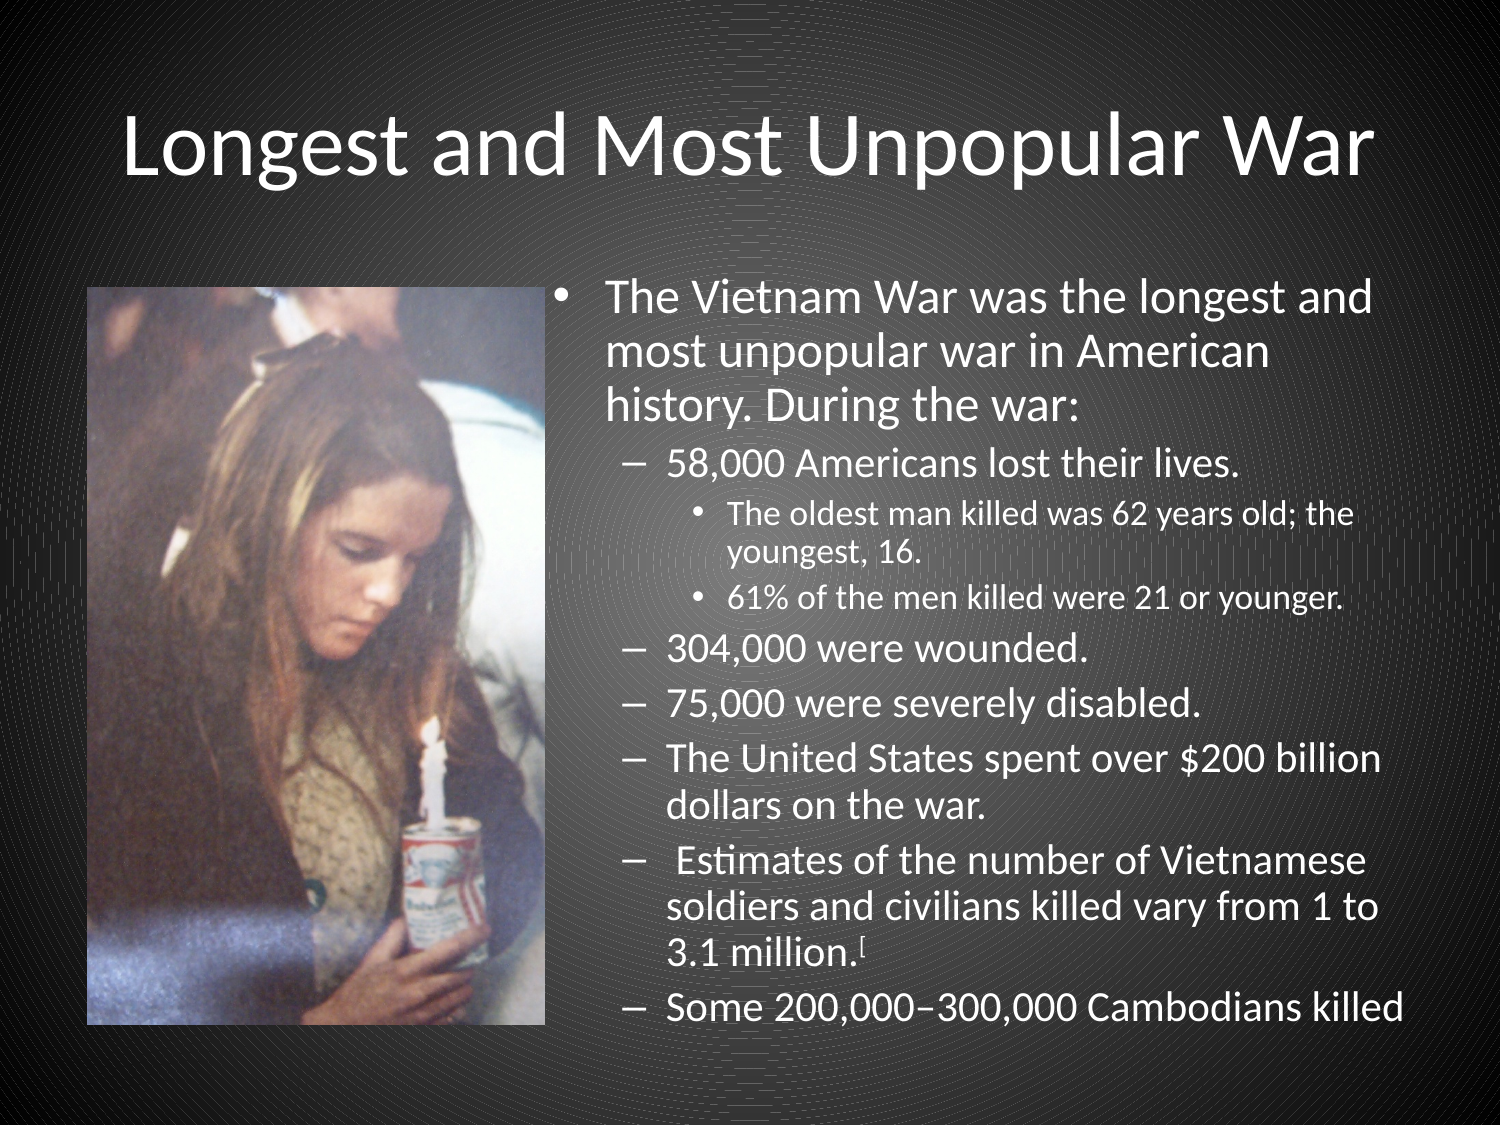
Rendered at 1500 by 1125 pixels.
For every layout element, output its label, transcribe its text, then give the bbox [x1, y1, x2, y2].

list The Vietnam War was the longest and most unpopular war in American history. During the war: 58,000 Americans lost their lives. The oldest man killed was 62 years old; the youngest, 16. 61% of the men killed were 21 or younger. 304,000 were wounded. 75,000 were severely disabled. The United States spent over $200 billion dollars on the war. Estimates of the number of Vietnamese soldiers and civilians killed vary from 1 to 3.1 million.[ Some 200,000–300,000 Cambodians killed [537, 262, 1425, 1063]
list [87, 287, 545, 1026]
title Longest and Most Unpopular War [0, 45, 1500, 233]
